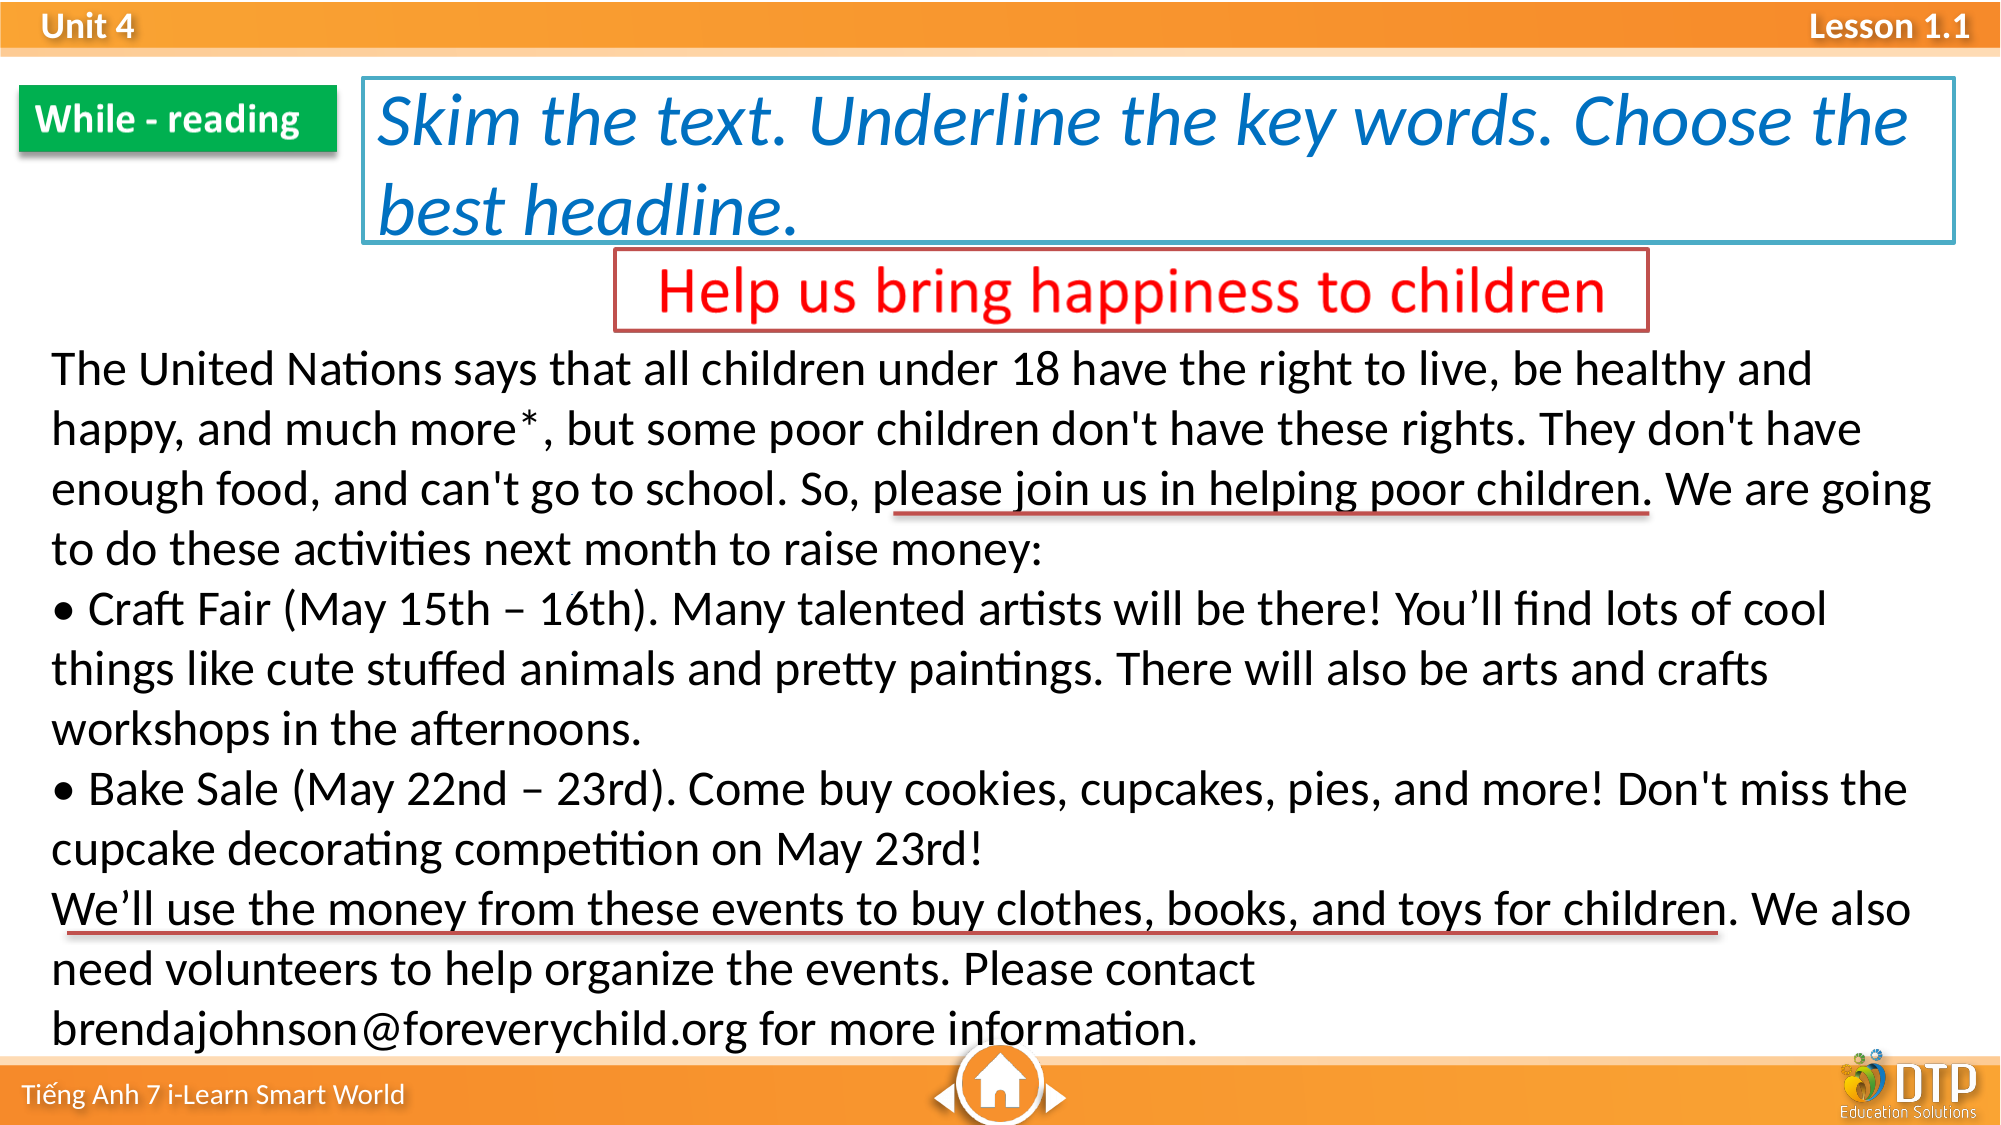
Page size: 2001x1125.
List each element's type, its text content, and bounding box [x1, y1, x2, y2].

picture [0, 2, 2001, 1125]
text_box Skim the text. Underline the key words. Choose the best headline. [361, 76, 1956, 245]
text_box The United Nations says that all children under 18 have the right to live, be healthy and happy, and much more*, but some poor children don't have these rights. They don't have enough food, and can't go to school. So, please join us in helping poor children. We are going to do these activities next month to raise money: • Craft Fair (May 15th – 16th). Many talented artists will be there! You’ll find lots of cool things like cute stuffed animals and pretty paintings. There will also be arts and crafts workshops in the afternoons. • Bake Sale (May 22nd – 23rd). Come buy cookies, cupcakes, pies, and more! Don't miss the cupcake decorating competition on May 23rd! We’ll use the money from these events to buy clothes, books, and toys for children. We also need volunteers to help organize the events. Please contact brendajohnson@foreverychild.org for more information. [37, 328, 1958, 1064]
